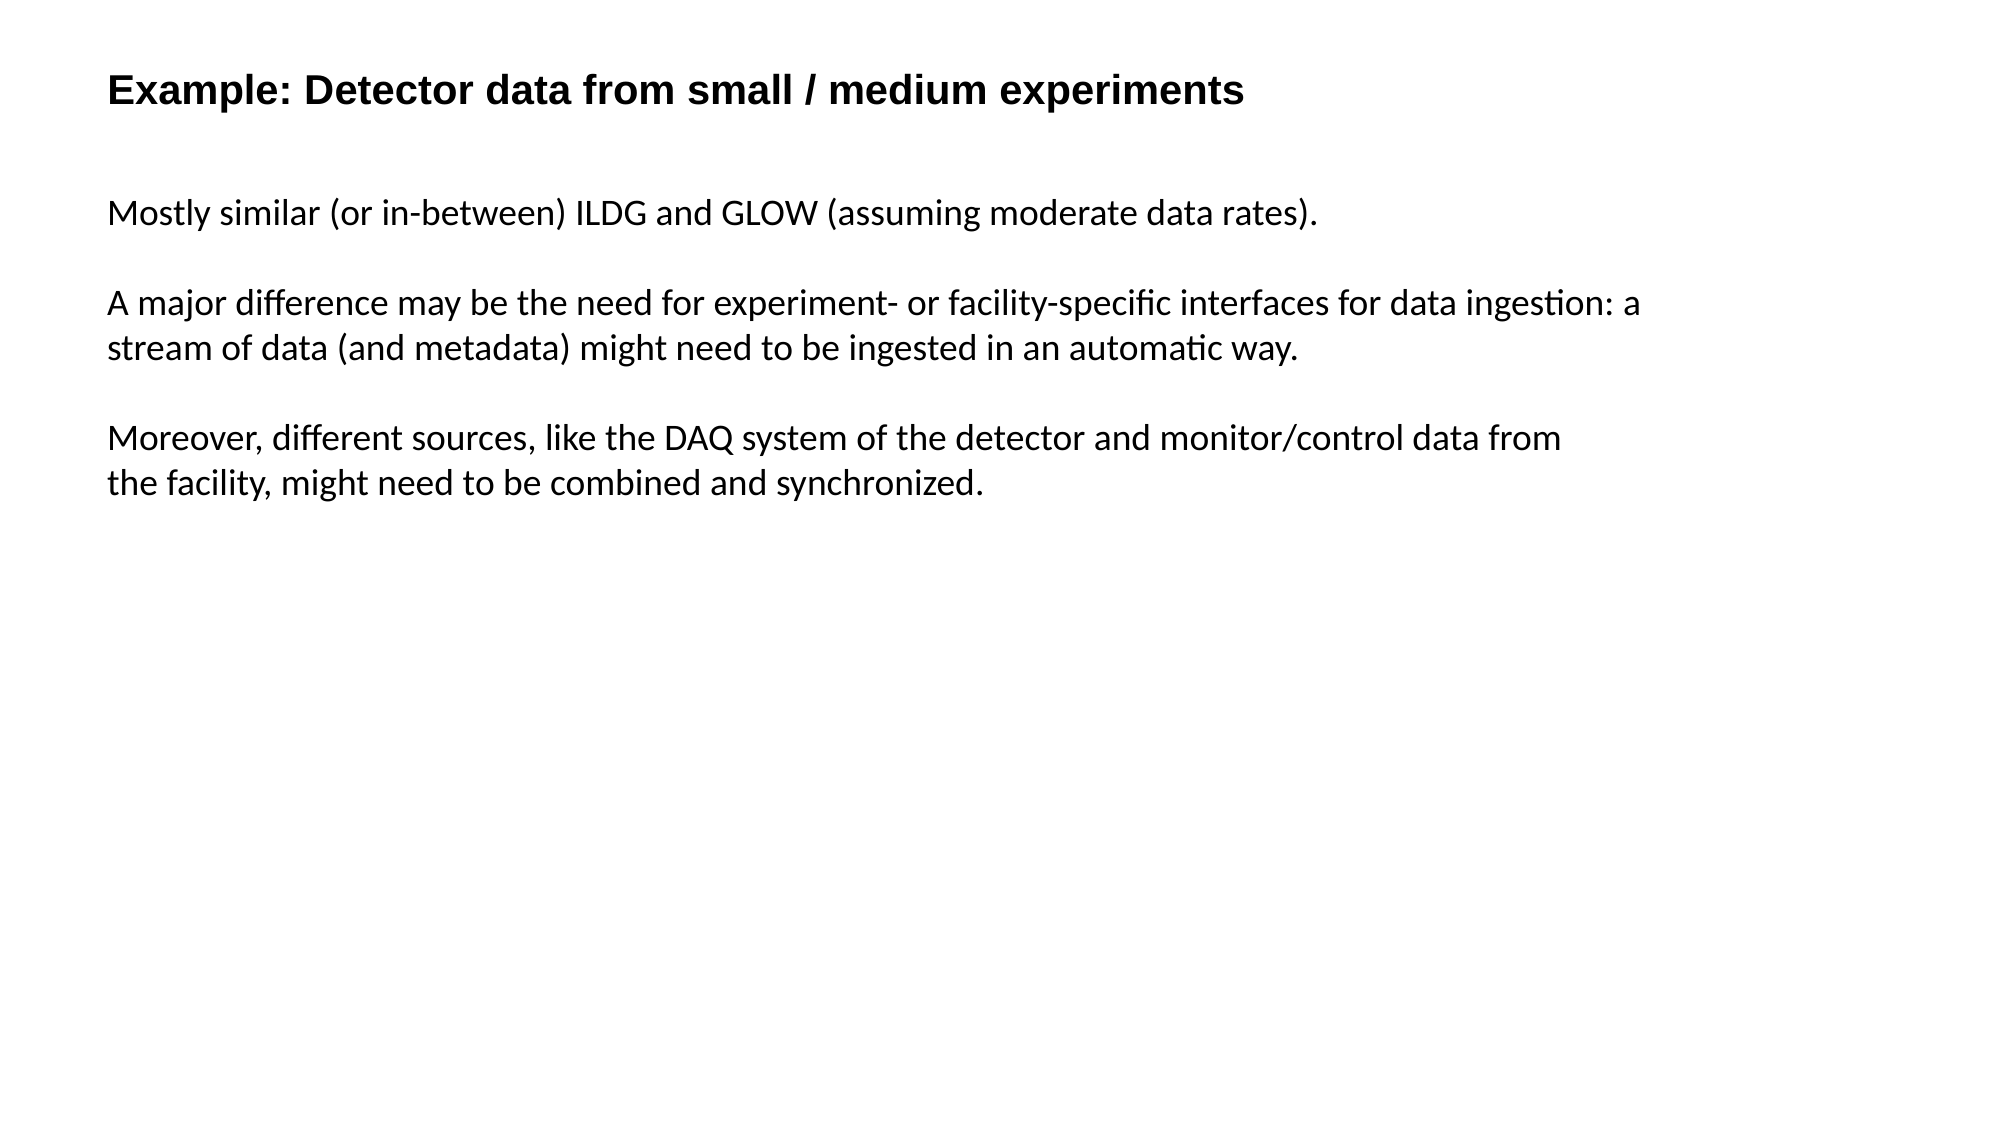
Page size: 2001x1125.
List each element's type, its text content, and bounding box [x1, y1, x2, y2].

text_box Mostly similar (or in-between) ILDG and GLOW (assuming moderate data rates). A major difference may be the need for experiment- or facility-specific interfaces for data ingestion: a stream of data (and metadata) might need to be ingested in an automatic way. Moreover, different sources, like the DAQ system of the detector and monitor/control data from the facility, might need to be combined and synchronized. [92, 180, 1712, 762]
text_box Example: Detector data from small / medium experiments [92, 55, 1261, 120]
